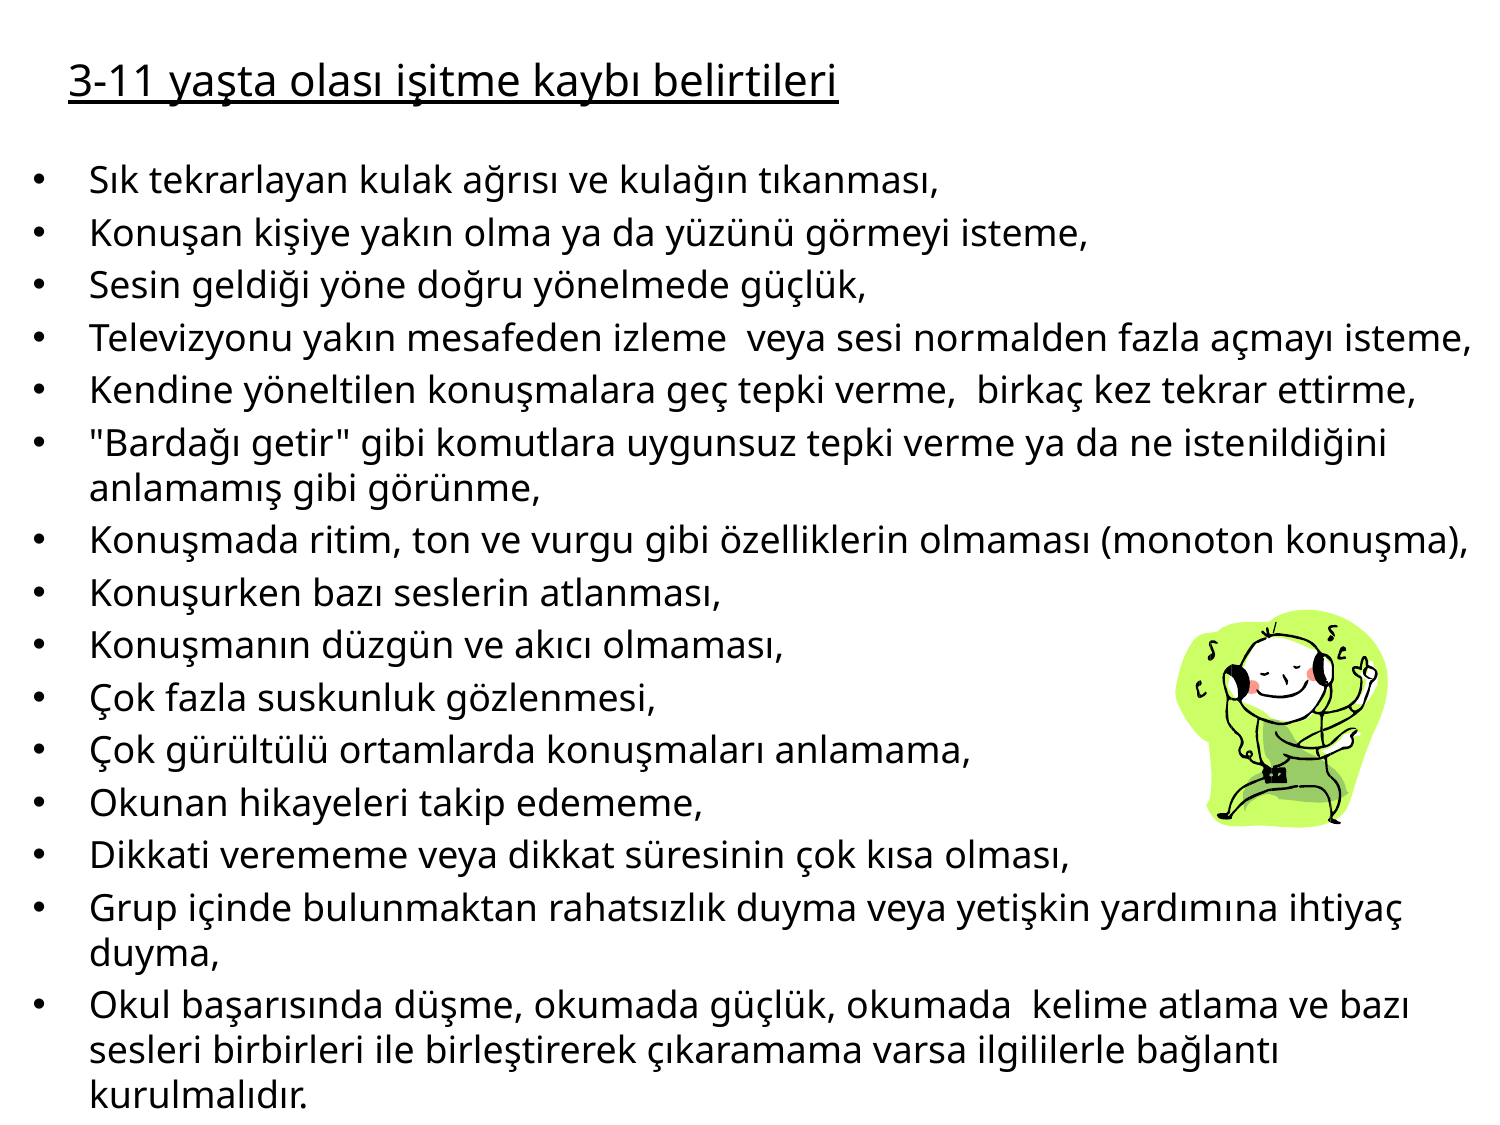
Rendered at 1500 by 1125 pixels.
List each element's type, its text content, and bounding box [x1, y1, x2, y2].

picture [1174, 609, 1388, 828]
list Sık tekrarlayan kulak ağrısı ve kulağın tıkanması, Konuşan kişiye yakın olma ya da yüzünü görmeyi isteme, Sesin geldiği yöne doğru yönelmede güçlük, Televizyonu yakın mesafeden izleme veya sesi nor­malden fazla açmayı isteme, Kendine yöneltilen konuşmalara geç tepki verme, birkaç kez tekrar ettirme, "Bardağı getir" gibi komutlara uygunsuz tepki verme ya da ne iste­nildiğini anlamamış gibi görünme, Konuşmada ritim, ton ve vurgu gibi özelliklerin olmaması (monoton konuşma), Konuşurken bazı seslerin atlanması, Konuşmanın düzgün ve akıcı olmaması, Çok fazla suskunluk gözlenmesi, Çok gürültülü ortamlarda konuşmaları anlamama, Okunan hikayeleri takip edememe, Dikkati verememe veya dikkat süresinin çok kısa olması, Grup içinde bulunmaktan rahatsızlık duyma veya yetişkin yardımı­na ihtiyaç duyma, Okul başarısında düşme, okumada güçlük, okumada kelime atlama ve bazı sesleri birbirleri ile birleştirerek çıkaramama varsa ilgililerle bağlantı kurulmalıdır. [17, 148, 1500, 1125]
title 3-11 yaşta olası işitme kaybı belirtileri [53, 45, 1412, 114]
